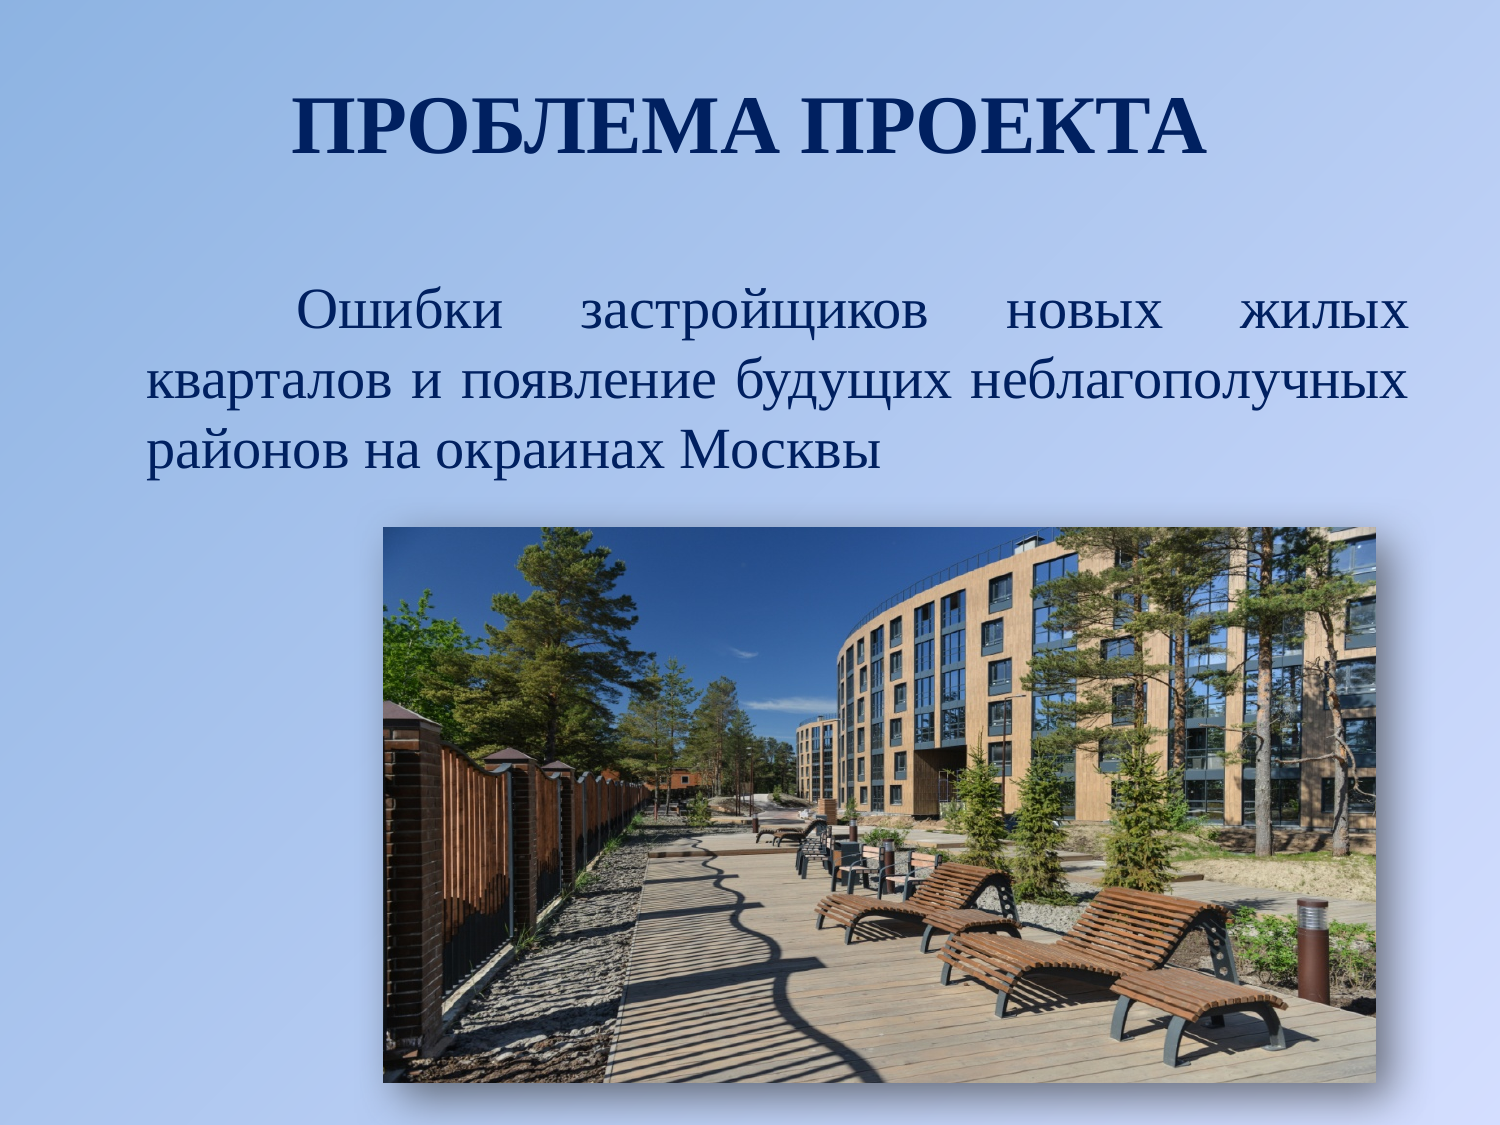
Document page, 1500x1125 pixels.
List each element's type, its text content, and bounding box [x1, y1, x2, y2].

title ПРОБЛЕМА ПРОЕКТА [75, 26, 1425, 214]
picture [383, 526, 1377, 1083]
list Ошибки застройщиков новых жилых кварталов и появление будущих неблагополучных районов на окраинах Москвы [75, 262, 1425, 563]
